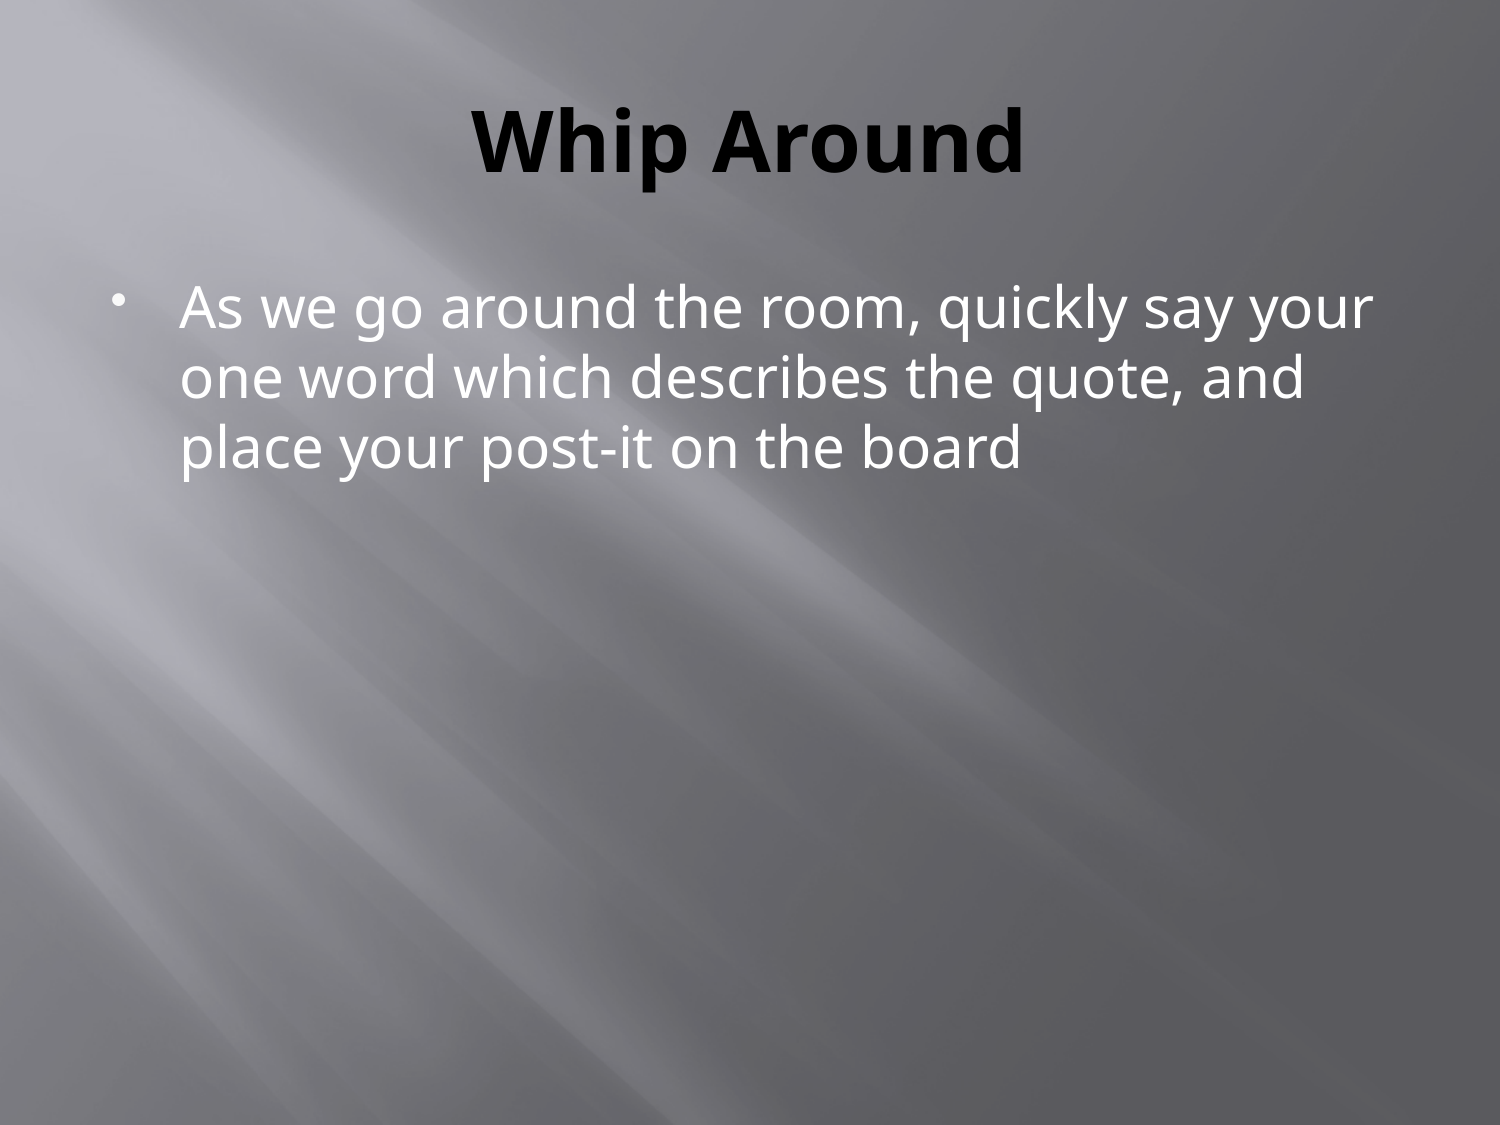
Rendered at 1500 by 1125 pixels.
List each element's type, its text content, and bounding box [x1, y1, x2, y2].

list As we go around the room, quickly say your one word which describes the quote, and place your post-it on the board [75, 262, 1425, 1035]
title Whip Around [75, 45, 1425, 233]
